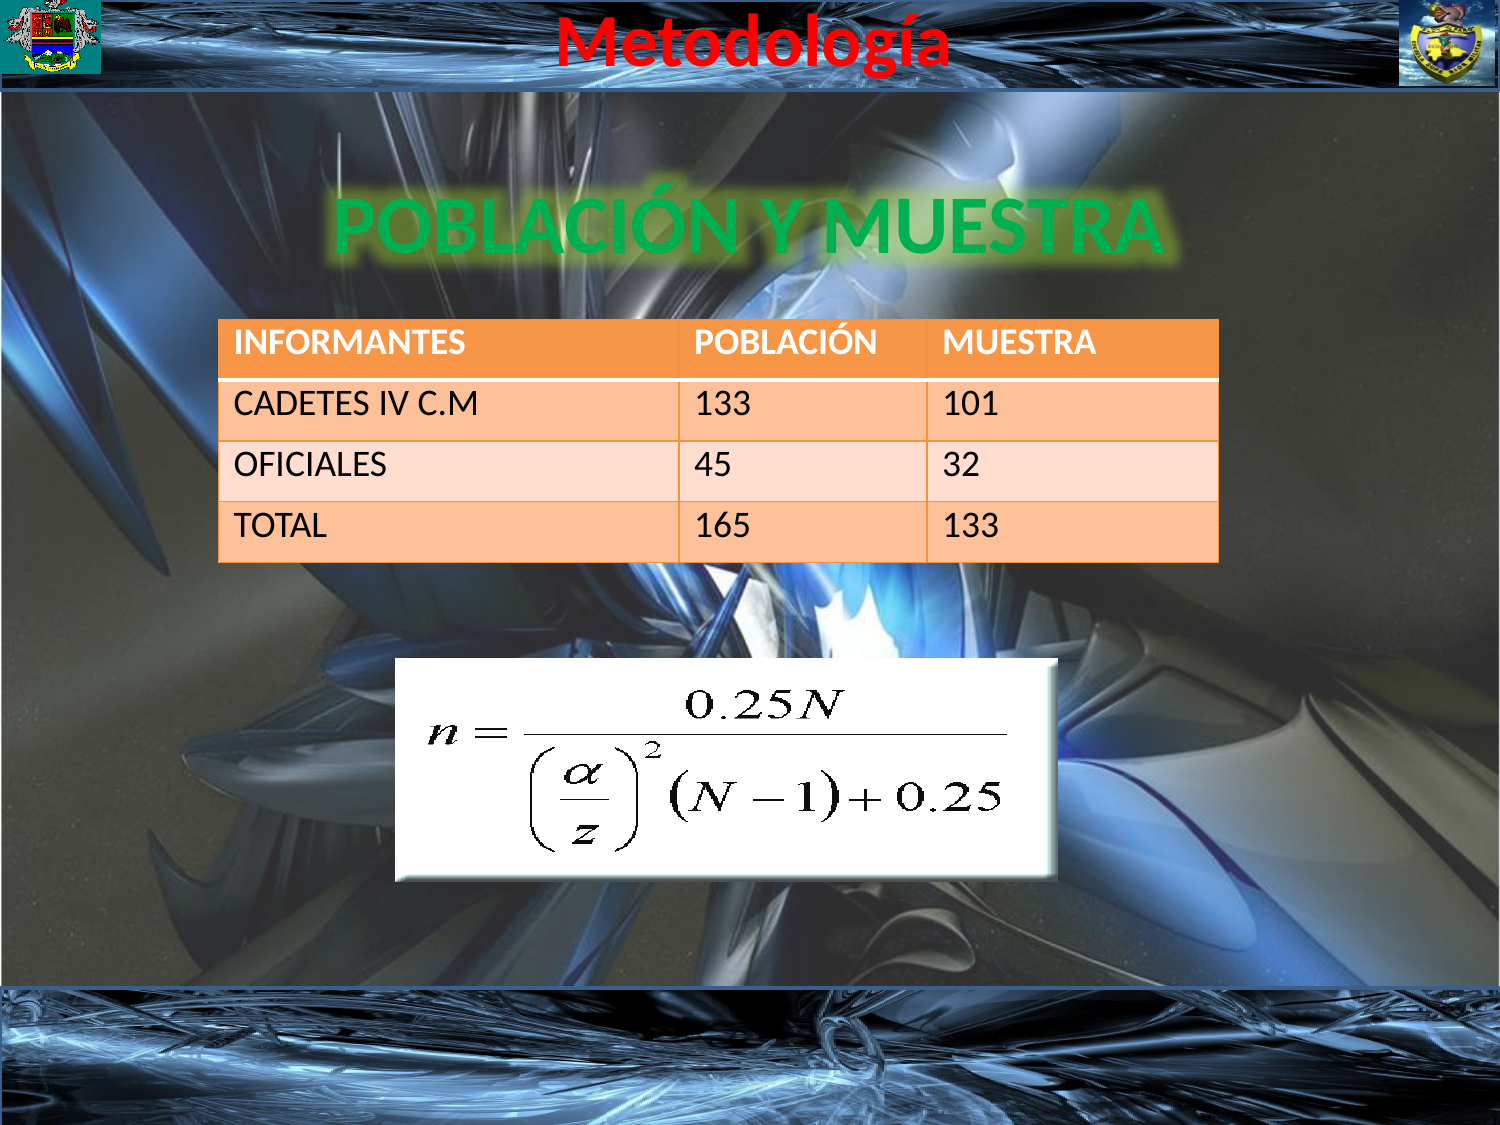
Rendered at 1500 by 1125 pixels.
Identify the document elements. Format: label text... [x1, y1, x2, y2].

text_box [1496, 0, 1500, 92]
picture [0, 0, 101, 74]
table_cell 133 [928, 502, 1218, 562]
table_cell TOTAL [219, 502, 678, 562]
text_box Metodología [539, 0, 969, 89]
text_box [0, 986, 1500, 1125]
table_cell 32 [928, 442, 1218, 501]
table_cell CADETES IV C.M [219, 382, 678, 440]
text_box POBLACIÓN Y MUESTRA [317, 162, 1182, 278]
table_cell 165 [680, 502, 926, 562]
table_cell 101 [928, 382, 1218, 440]
table_header INFORMANTES [219, 320, 678, 378]
table_cell 133 [680, 382, 926, 440]
table_cell OFICIALES [219, 442, 678, 501]
text_box [0, 92, 1500, 986]
table_cell 45 [680, 442, 926, 501]
text_box [106, 0, 1393, 92]
table_header MUESTRA [928, 320, 1218, 378]
picture [395, 658, 1058, 882]
picture [1399, 0, 1495, 87]
table_header POBLACIÓN [680, 320, 926, 378]
